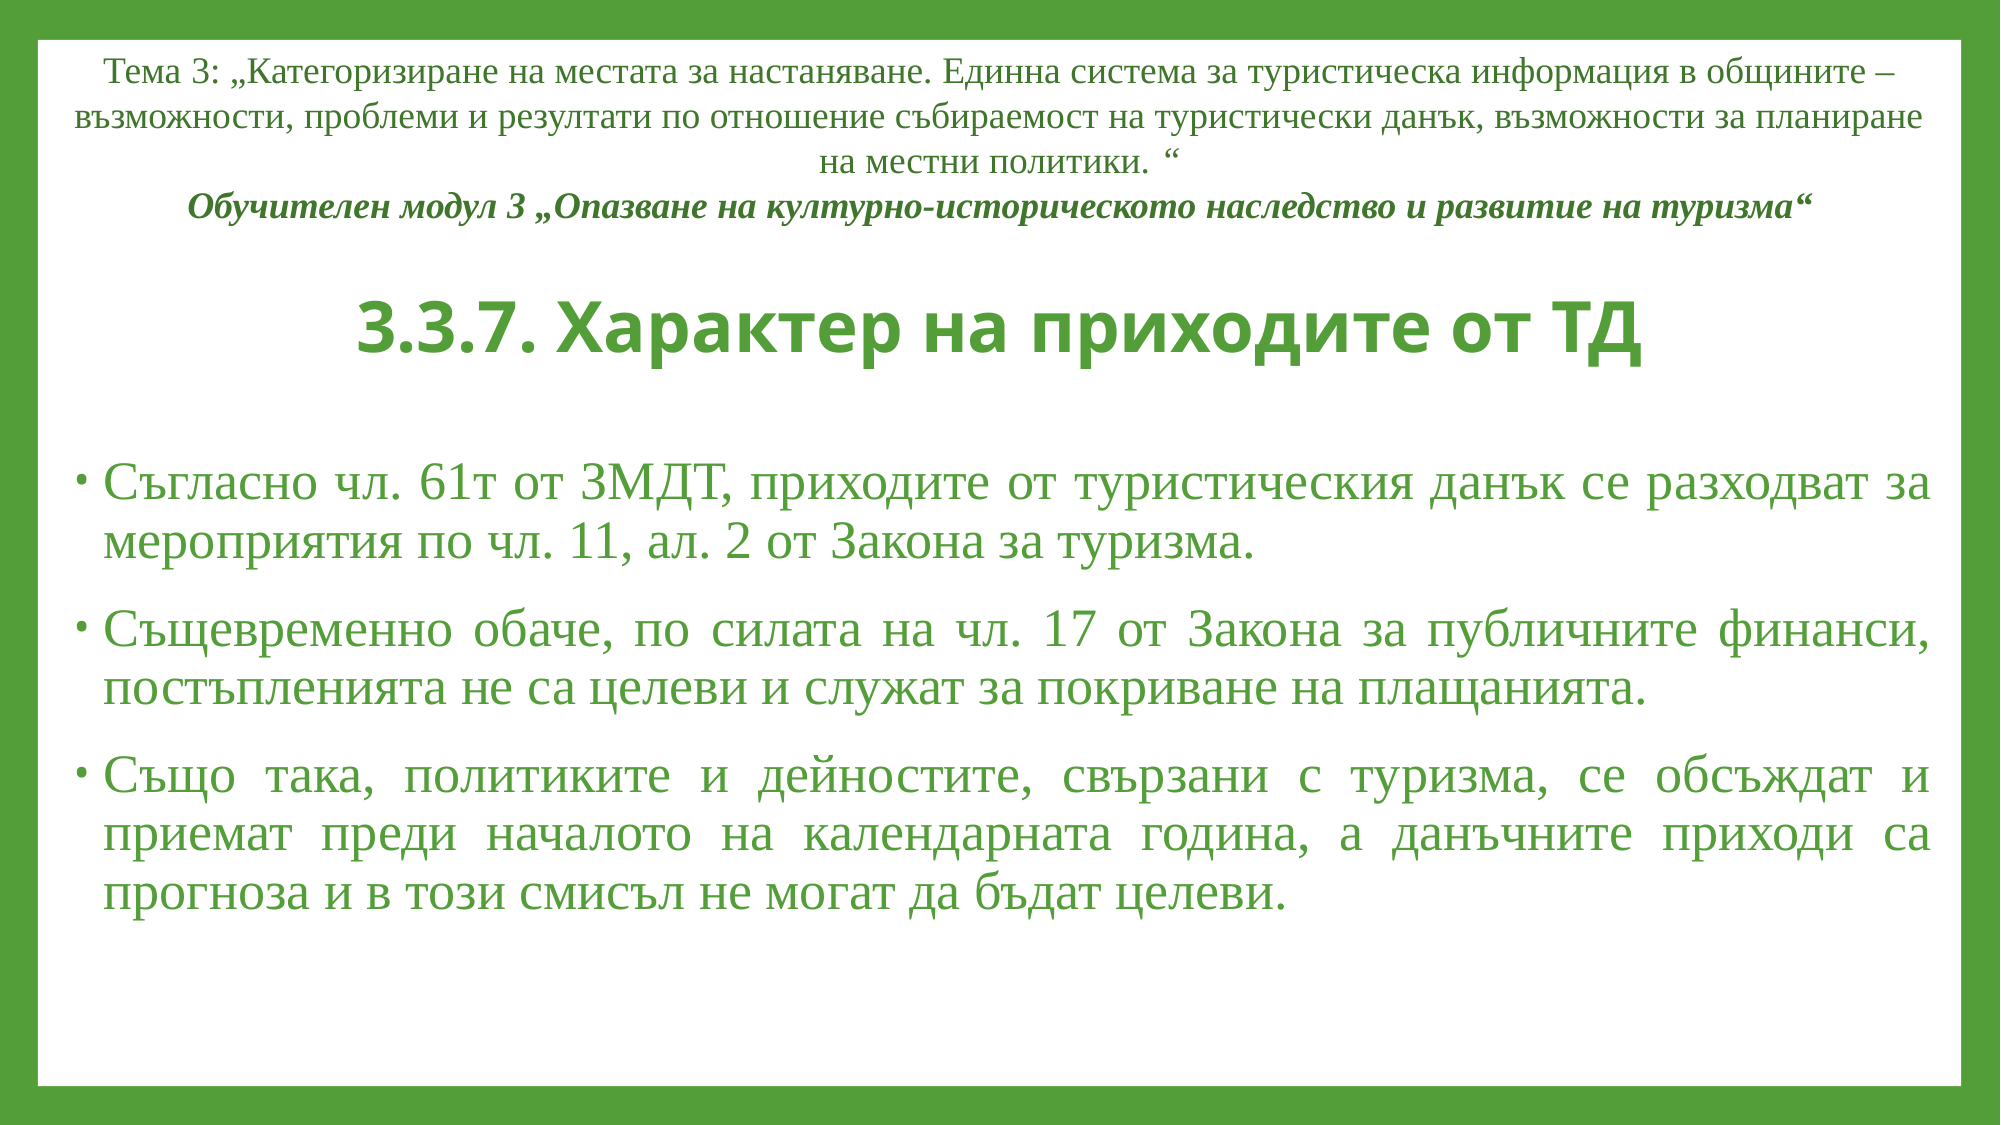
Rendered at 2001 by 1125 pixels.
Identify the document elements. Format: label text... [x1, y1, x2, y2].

list Съгласно чл. 61т от ЗМДТ, приходите от туристическия данък се разходват за мероприятия по чл. 11, ал. 2 от Закона за туризма. Същевременно обаче, по силата на чл. 17 от Закона за публичните финанси, постъпленията не са целеви и служат за покриване на плащанията. Също така, политиките и дейностите, свързани с туризма, се обсъждат и приемат преди началото на календарната година, а данъчните приходи са прогноза и в този смисъл не могат да бъдат целеви. [51, 445, 1949, 1044]
text_box Тема 3: „Категоризиране на местата за настаняване. Единна система за туристическа информация в общините – възможности, проблеми и резултати по отношение събираемост на туристически данък, възможности за планиране на местни политики. “ Обучителен модул 3 „Опазване на културно-историческото наследство и развитие на туризма“ [55, 38, 1945, 232]
title 3.3.7. Характер на приходите от ТД [189, 283, 1810, 377]
